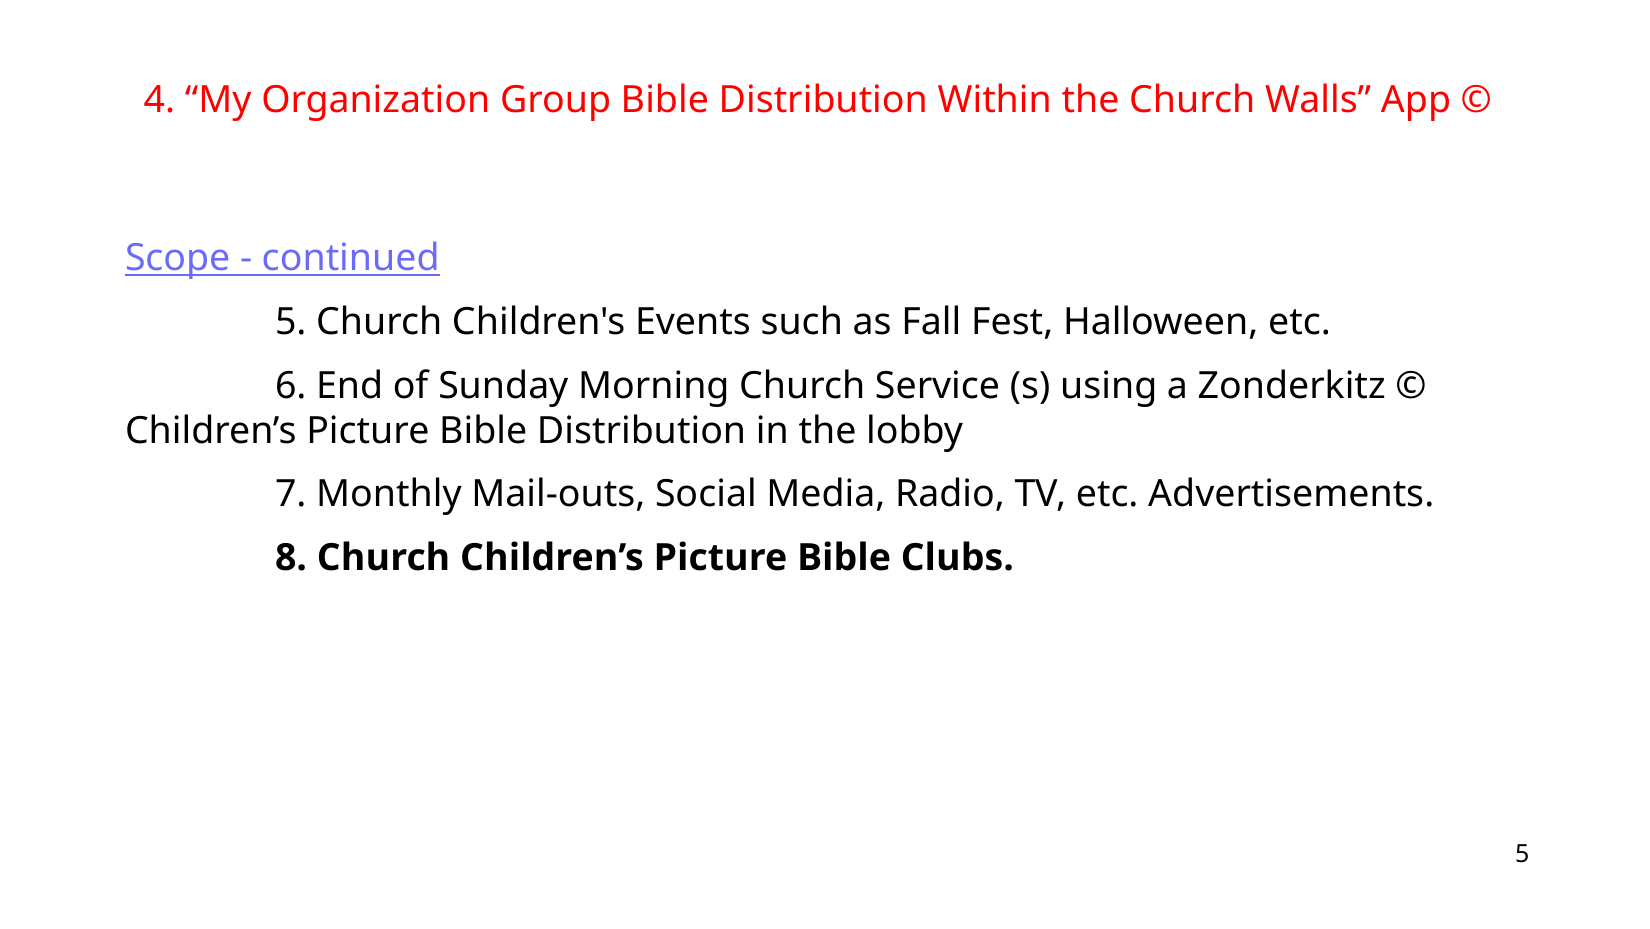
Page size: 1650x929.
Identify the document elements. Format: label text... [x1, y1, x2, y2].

text_box 5 [1484, 829, 1560, 875]
text_box 4. “My Organization Group Bible Distribution Within the Church Walls” App © [62, 68, 1575, 126]
text_box Scope - continued 5. Church Children's Events such as Fall Fest, Halloween, etc. 6. End of Sunday Morning Church Service (s) using a Zonderkitz © Children’s Picture Bible Distribution in the lobby 7. Monthly Mail-outs, Social Media, Radio, TV, etc. Advertisements. 8. Church Children’s Picture Bible Clubs. [112, 226, 1555, 585]
